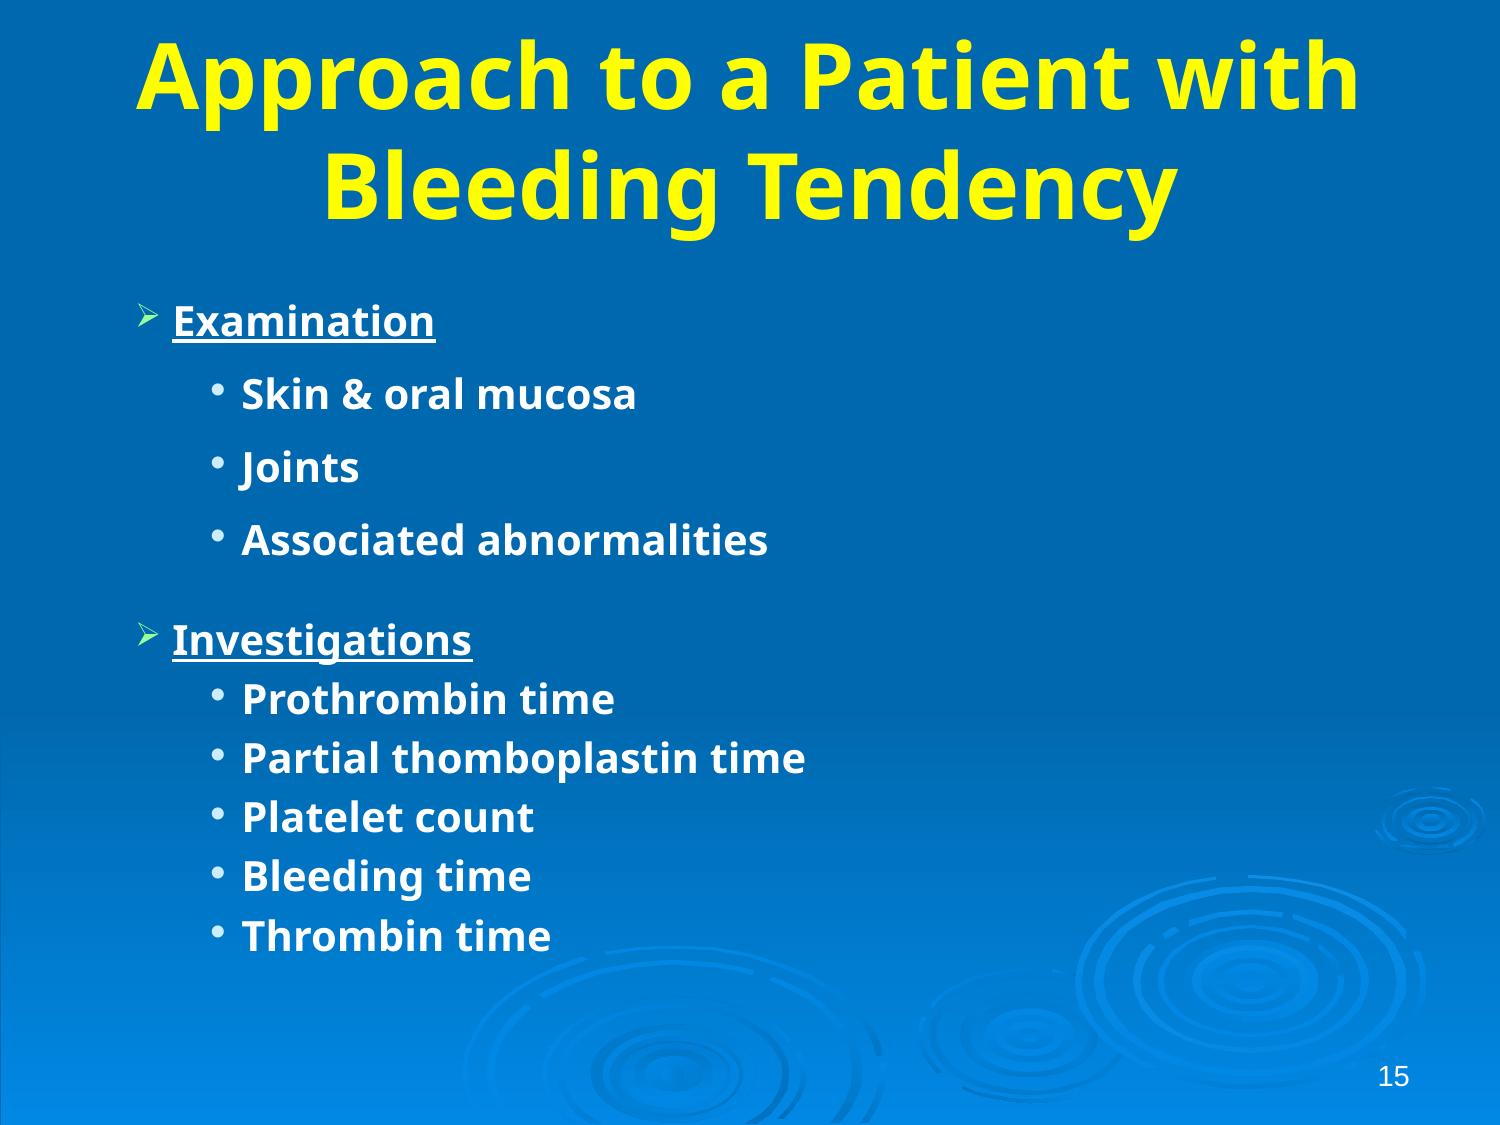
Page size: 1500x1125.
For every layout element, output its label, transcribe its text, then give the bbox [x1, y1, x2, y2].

title Approach to a Patient with Bleeding Tendency [112, 4, 1388, 246]
subtitle Examination Skin & oral mucosa Joints Associated abnormalities Investigations Prothrombin time Partial thomboplastin time Platelet count Bleeding time Thrombin time [119, 271, 1412, 729]
slide_number 15 [1074, 1024, 1426, 1101]
